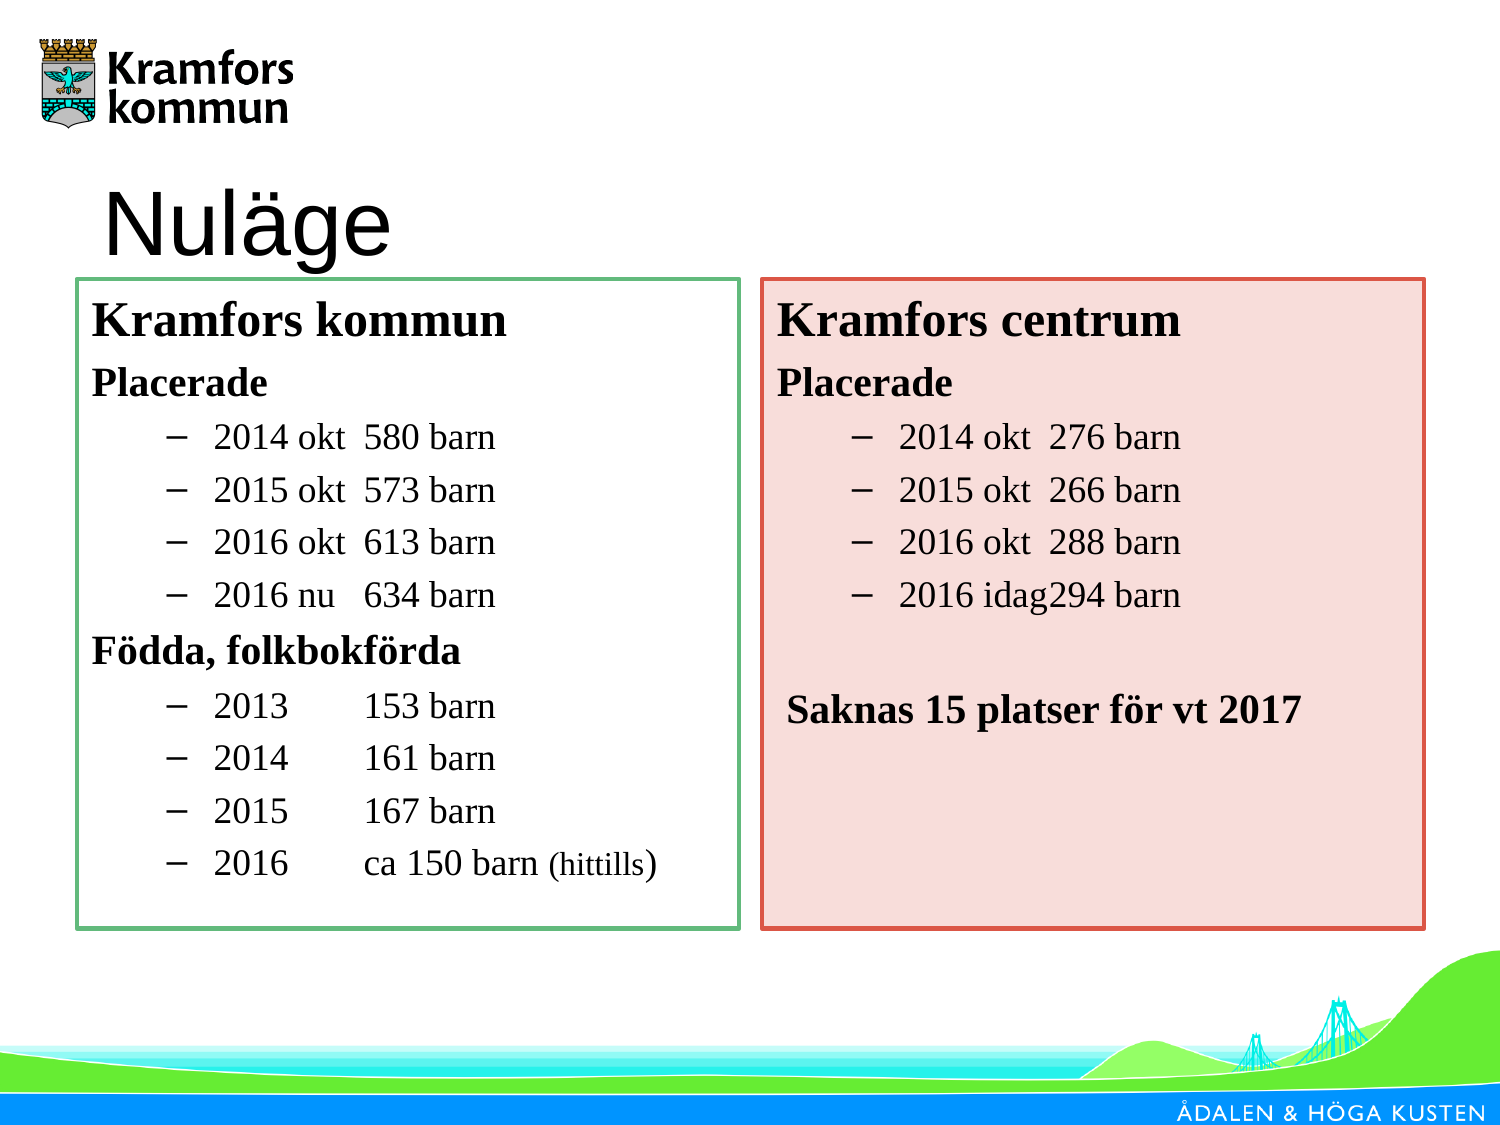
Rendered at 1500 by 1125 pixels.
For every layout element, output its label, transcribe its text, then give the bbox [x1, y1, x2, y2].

picture [39, 39, 293, 129]
list Kramfors kommun Placerade 2014 okt 580 barn 2015 okt 573 barn 2016 okt 613 barn 2016 nu 634 barn Födda, folkbokförda 2013 153 barn 2014 161 barn 2015 167 barn 2016 ca 150 barn (hittills) [75, 277, 741, 931]
title Nuläge [87, 125, 1438, 313]
list Kramfors centrum Placerade 2014 okt 276 barn 2015 okt 266 barn 2016 okt 288 barn 2016 idag 294 barn Saknas 15 platser för vt 2017 [760, 277, 1426, 931]
picture [0, 949, 1500, 1125]
